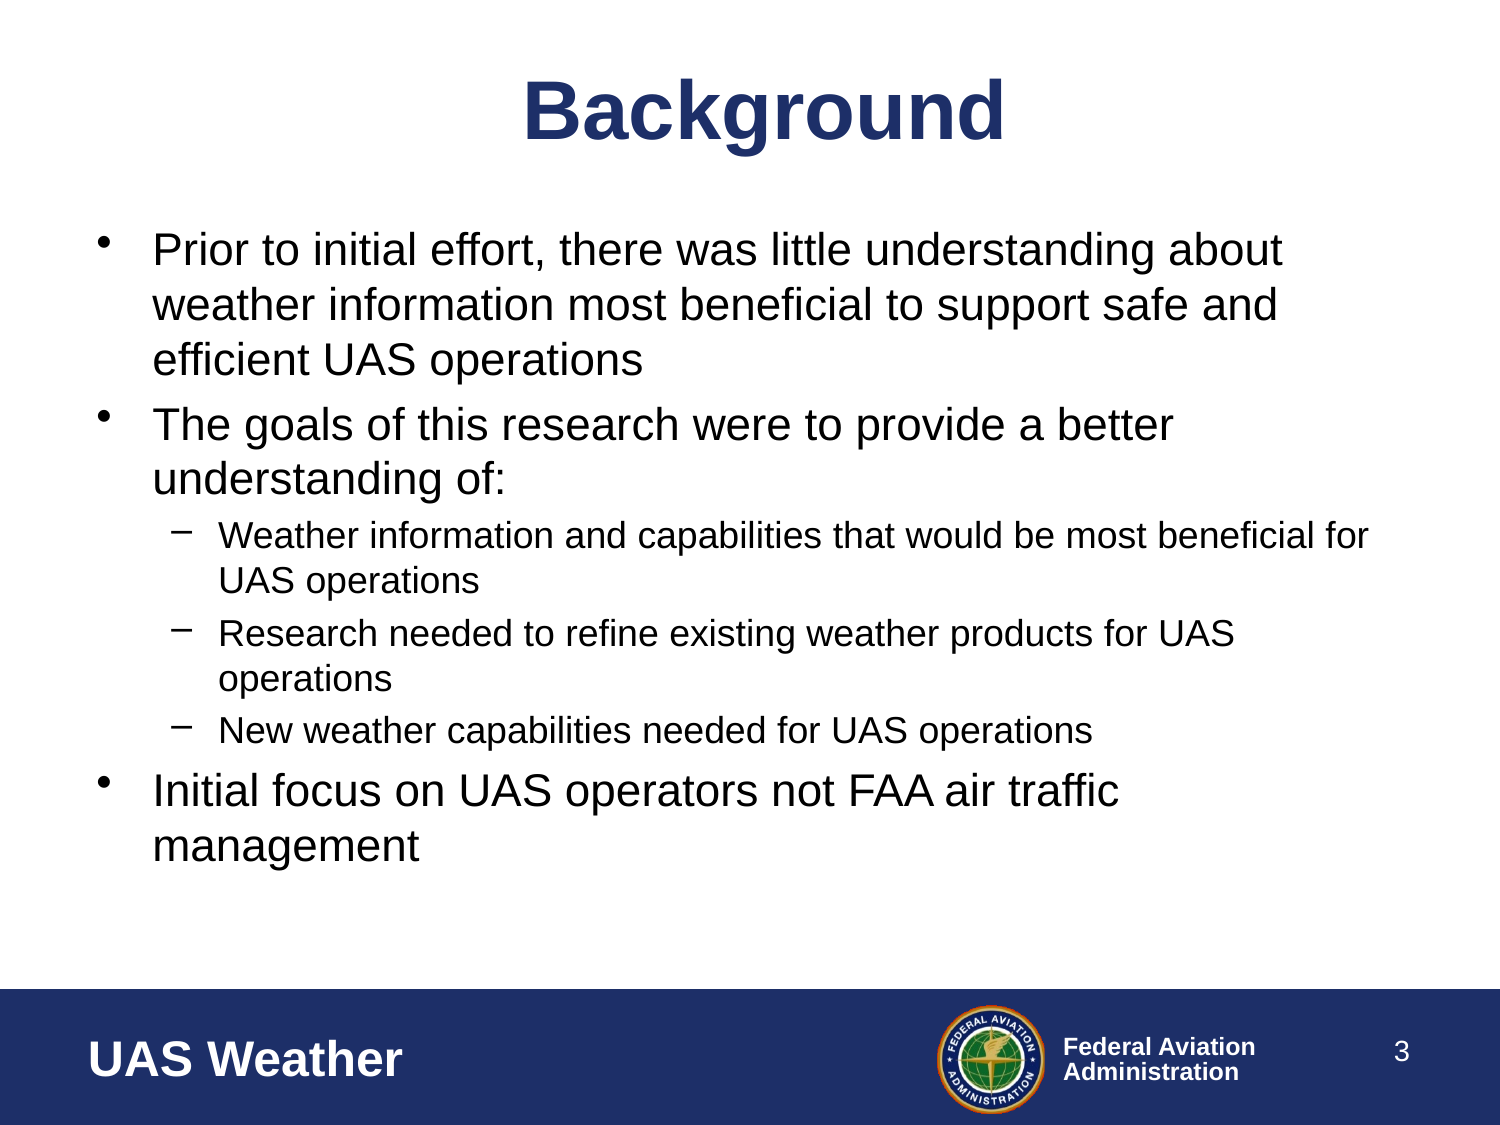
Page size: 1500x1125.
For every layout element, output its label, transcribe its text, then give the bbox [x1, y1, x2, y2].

title Background [70, 56, 1461, 157]
list Prior to initial effort, there was little understanding about weather information most beneficial to support safe and efficient UAS operations The goals of this research were to provide a better understanding of: Weather information and capabilities that would be most beneficial for UAS operations Research needed to refine existing weather products for UAS operations New weather capabilities needed for UAS operations Initial focus on UAS operators not FAA air traffic management [81, 212, 1402, 933]
picture [936, 1004, 1045, 1114]
slide_number 3 [1074, 1024, 1425, 1103]
